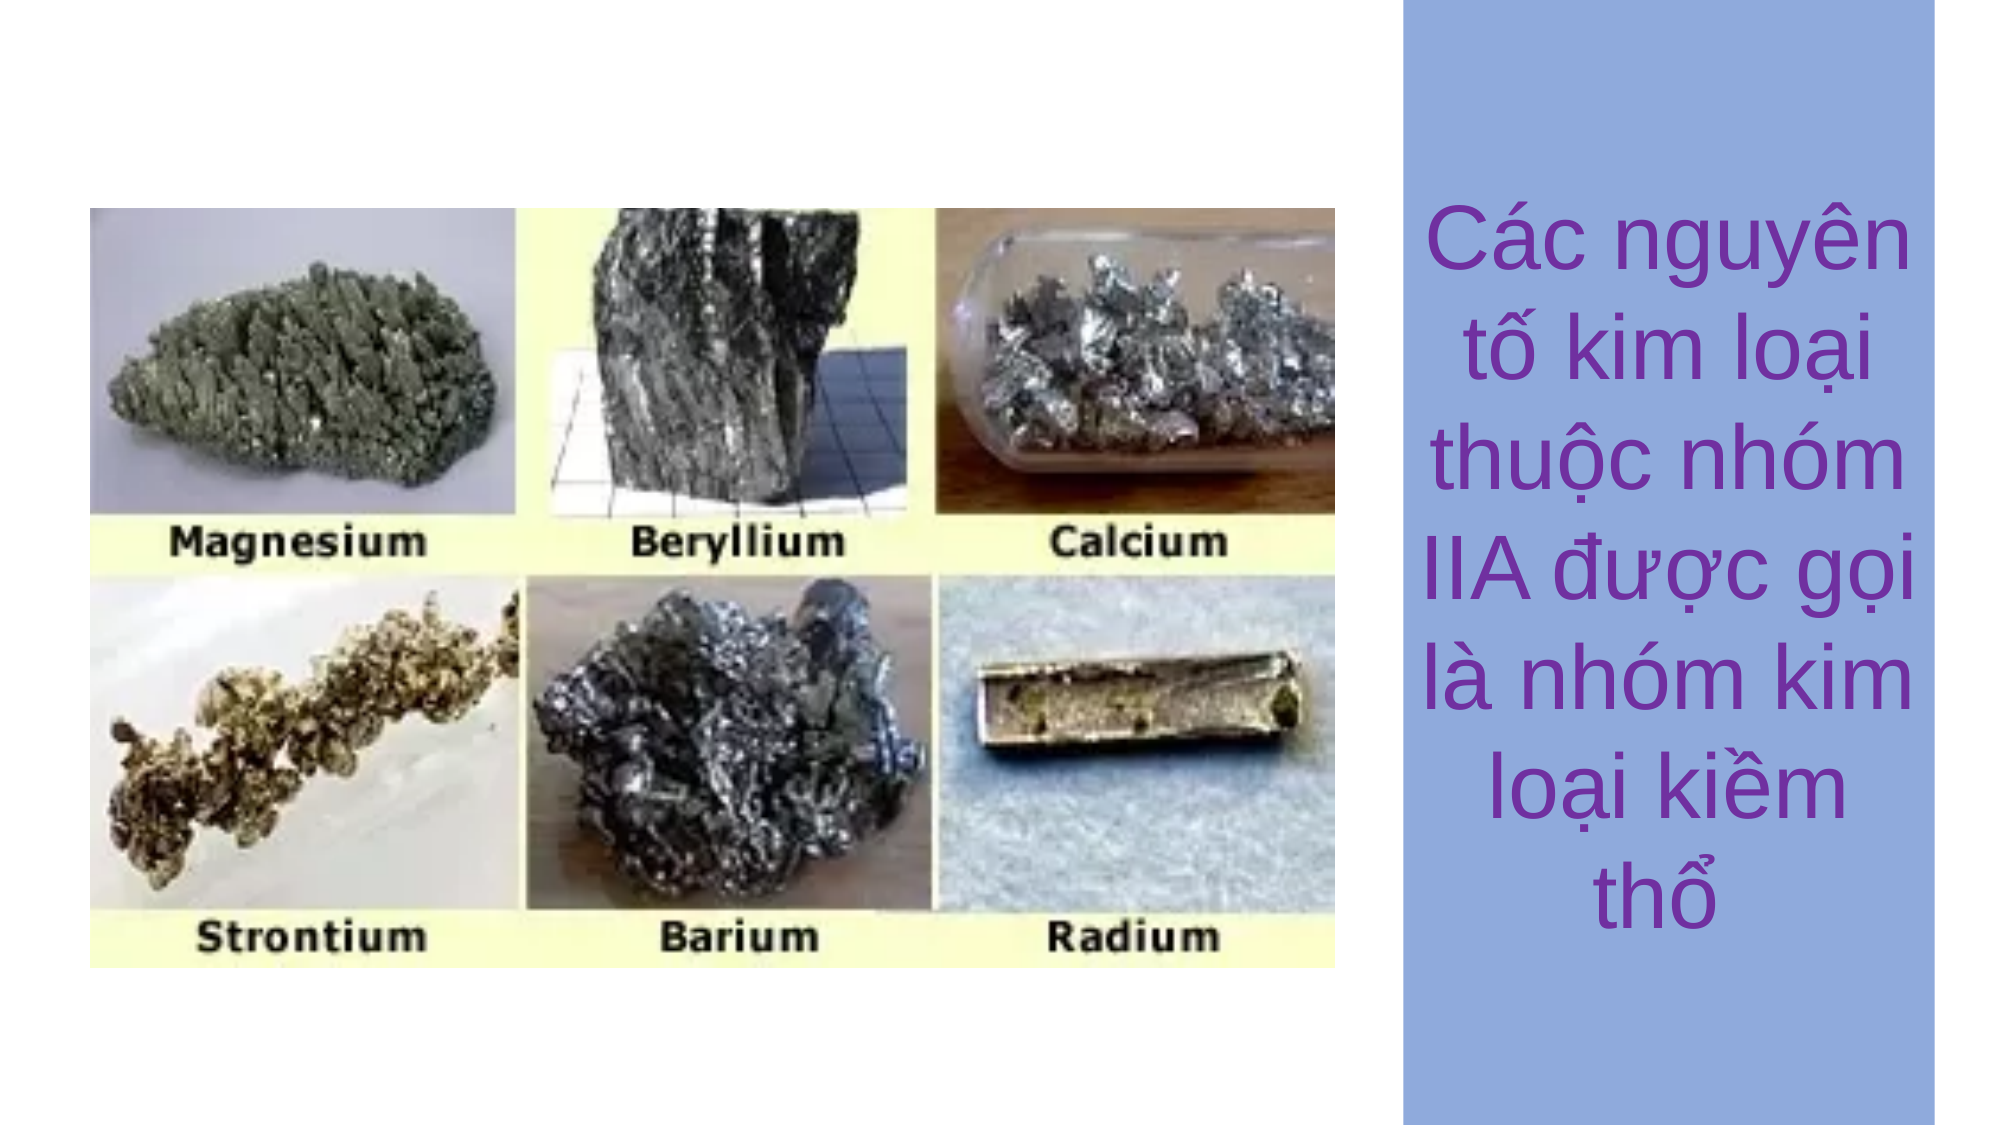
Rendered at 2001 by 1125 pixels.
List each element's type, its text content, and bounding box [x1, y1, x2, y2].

picture [90, 208, 1335, 968]
text_box Các nguyên tố kim loại thuộc nhóm IIA được gọi là nhóm kim loại kiềm thổ [1402, 0, 1936, 1125]
